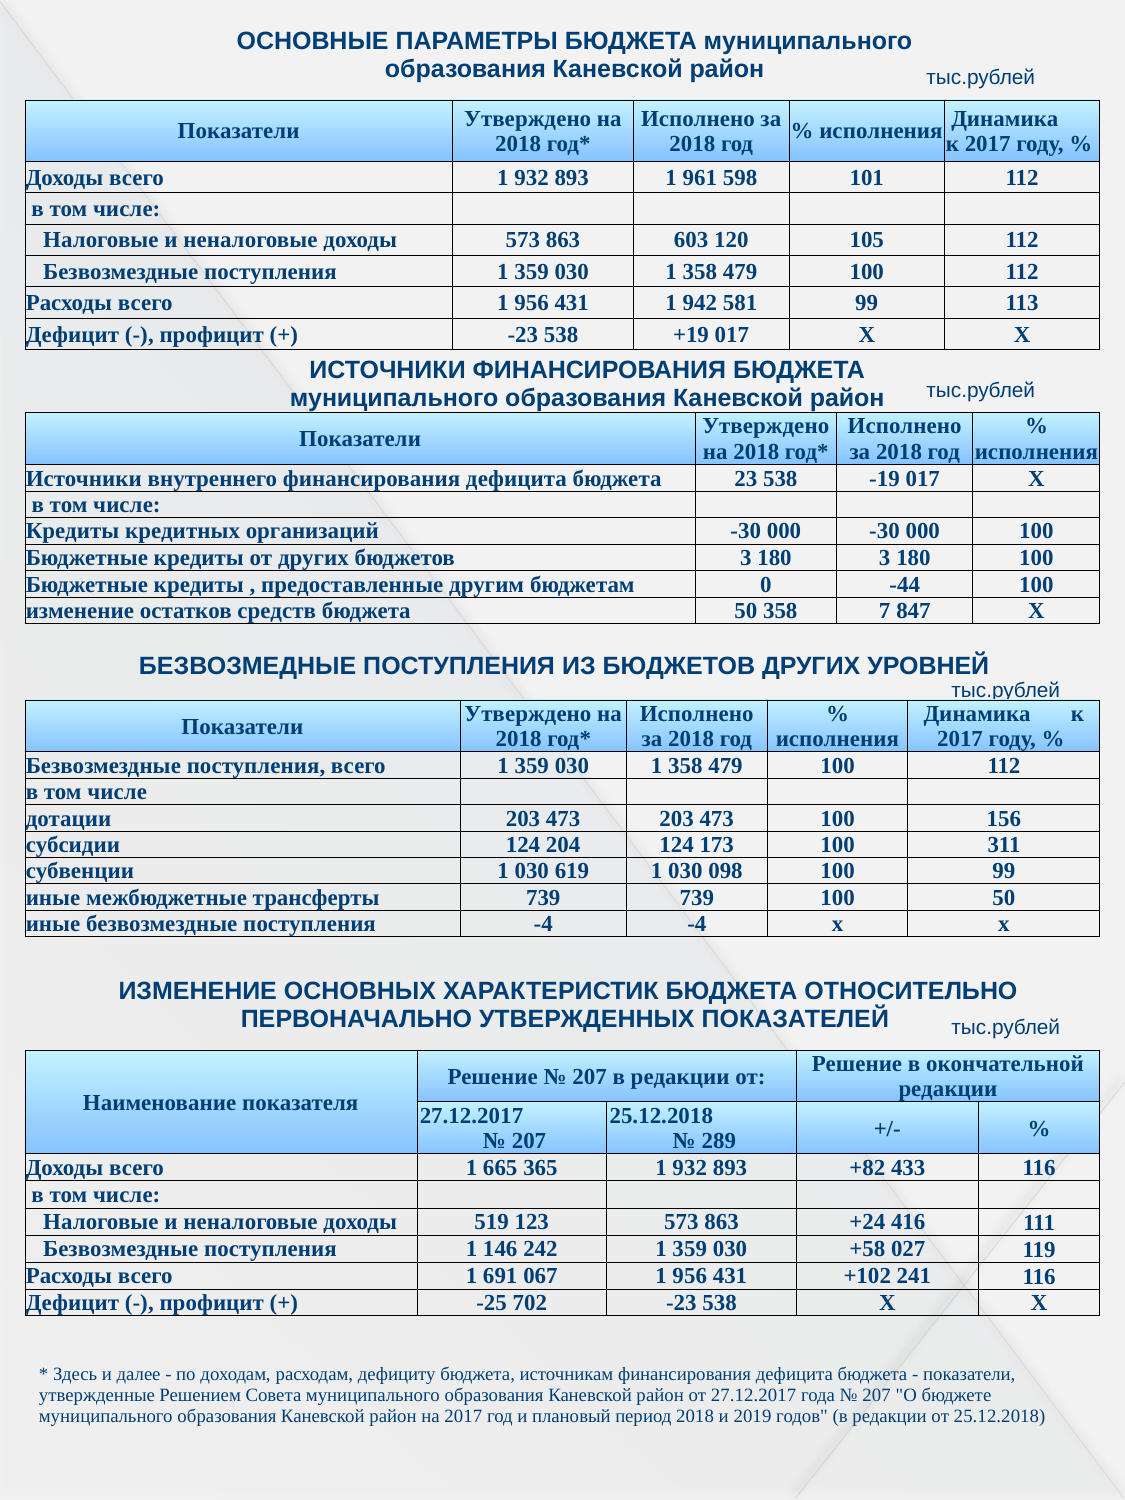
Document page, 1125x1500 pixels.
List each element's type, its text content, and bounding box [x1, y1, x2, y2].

table_cell 116 [979, 1154, 1099, 1180]
table_cell [418, 1181, 606, 1208]
table_cell 519 123 [418, 1209, 606, 1235]
table_cell X [945, 319, 1099, 349]
table_cell 99 [790, 287, 944, 318]
table_cell 119 [979, 1236, 1099, 1262]
table_header Динамика к 2017 году, % [908, 701, 1099, 751]
table_cell X [973, 465, 1099, 491]
table_cell 27.12.2017 № 207 [418, 1102, 606, 1153]
table_cell 573 863 [607, 1209, 796, 1235]
table_cell 113 [945, 287, 1099, 318]
table_cell [461, 779, 626, 804]
table_cell изменение остатков средств бюджета [26, 598, 695, 623]
table_cell Кредиты кредитных организаций [26, 518, 695, 544]
table_cell в том числе: [26, 1181, 417, 1208]
table_cell 124 173 [627, 832, 767, 857]
table_cell 112 [908, 752, 1099, 778]
table_cell 112 [945, 256, 1099, 286]
table_cell Дефицит (-), профицит (+) [26, 1290, 417, 1315]
table_cell -19 017 [837, 465, 972, 491]
table_cell Источники внутреннего финансирования дефицита бюджета [26, 465, 695, 491]
table_header Наименование показателя [26, 1051, 417, 1153]
table_cell 50 [908, 884, 1099, 910]
table_cell 112 [945, 225, 1099, 255]
table_cell 1 932 893 [607, 1154, 796, 1180]
table_cell 99 [908, 858, 1099, 883]
table_cell [627, 779, 767, 804]
table_cell 1 358 479 [627, 752, 767, 778]
table_cell в том числе: [26, 492, 695, 517]
table_cell 112 [945, 162, 1099, 192]
table_cell Расходы всего [26, 287, 452, 318]
table_cell [945, 193, 1099, 224]
table_cell 100 [768, 884, 907, 910]
table_cell иные безвозмездные поступления [26, 911, 460, 936]
table_cell 105 [790, 225, 944, 255]
table_cell +19 017 [634, 319, 789, 349]
table_cell +24 416 [797, 1209, 978, 1235]
table_cell 1 665 365 [418, 1154, 606, 1180]
table_cell 116 [979, 1263, 1099, 1289]
table_header % исполнения [768, 701, 907, 751]
table_cell Безвозмездные поступления [26, 256, 452, 286]
table_cell [837, 492, 972, 517]
table_cell 203 473 [627, 805, 767, 831]
table_cell -30 000 [696, 518, 836, 544]
table_cell -30 000 [837, 518, 972, 544]
table_cell 100 [790, 256, 944, 286]
table_cell 311 [908, 832, 1099, 857]
table_header Показатели [26, 413, 695, 464]
table_header % исполнения [973, 413, 1099, 464]
table_cell Безвозмездные поступления, всего [26, 752, 460, 778]
table_cell Доходы всего [26, 162, 452, 192]
table_cell 1 030 619 [461, 858, 626, 883]
table_cell [973, 492, 1099, 517]
table_cell 1 358 479 [634, 256, 789, 286]
table_cell х [768, 911, 907, 936]
table_cell +/- [797, 1102, 978, 1153]
table_cell -44 [837, 571, 972, 597]
table_cell 100 [973, 545, 1099, 570]
table_cell 573 863 [453, 225, 633, 255]
table_cell 156 [908, 805, 1099, 831]
table_cell дотации [26, 805, 460, 831]
table_cell 603 120 [634, 225, 789, 255]
table_cell -23 538 [607, 1290, 796, 1315]
table_header БЕЗВОЗМЕДНЫЕ ПОСТУПЛЕНИЯ ИЗ БЮДЖЕТОВ ДРУГИХ УРОВНЕЙ [137, 650, 1037, 680]
table_cell 1 942 581 [634, 287, 789, 318]
table_cell Безвозмездные поступления [26, 1236, 417, 1262]
table_cell 3 180 [696, 545, 836, 570]
table_cell X [790, 319, 944, 349]
table_header ИСТОЧНИКИ ФИНАНСИРОВАНИЯ БЮДЖЕТА муниципального образования Каневской район [225, 350, 950, 412]
table_header % исполнения [790, 101, 944, 161]
table_header Утверждено на 2018 год* [696, 413, 836, 464]
table_cell -4 [627, 911, 767, 936]
table_cell 100 [973, 518, 1099, 544]
table_header тыс.рублей [950, 675, 1090, 700]
table_header тыс.рублей [925, 375, 1065, 402]
table_header Исполнено за 2018 год [627, 701, 767, 751]
table_cell Налоговые и неналоговые доходы [26, 1209, 417, 1235]
table_cell субвенции [26, 858, 460, 883]
table_cell 0 [696, 571, 836, 597]
table_cell [790, 193, 944, 224]
table_cell 1 359 030 [607, 1236, 796, 1262]
table_cell х [908, 911, 1099, 936]
table_cell 100 [768, 805, 907, 831]
table_header Показатели [26, 701, 460, 751]
table_cell X [979, 1290, 1099, 1315]
table_cell -23 538 [453, 319, 633, 349]
table_header тыс.рублей [925, 62, 1077, 89]
table_cell % [979, 1102, 1099, 1153]
table_header Решение № 207 в редакции от: [418, 1051, 796, 1101]
table_cell 7 847 [837, 598, 972, 623]
table_cell в том числе: [26, 193, 452, 224]
table_cell в том числе [26, 779, 460, 804]
table_cell 1 691 067 [418, 1263, 606, 1289]
table_cell -4 [461, 911, 626, 936]
table_header Утверждено на 2018 год* [453, 101, 633, 161]
table_header * Здесь и далее - по доходам, расходам, дефициту бюджета, источникам финансирования дефицита бюджета - показатели, утвержденные Решением Совета муниципального образования Каневской район от 27.12.2017 года № 207 "О бюджете муниципального образования Каневской район на 2017 год и плановый период 2018 и 2019 годов" (в редакции от 25.12.2018) [38, 1363, 1088, 1426]
table_cell Доходы всего [26, 1154, 417, 1180]
table_cell 3 180 [837, 545, 972, 570]
table_cell [768, 779, 907, 804]
table_cell Бюджетные кредиты от других бюджетов [26, 545, 695, 570]
table_cell Расходы всего [26, 1263, 417, 1289]
table_cell 100 [768, 752, 907, 778]
table_cell 1 359 030 [453, 256, 633, 286]
table_cell 50 358 [696, 598, 836, 623]
table_header ИЗМЕНЕНИЕ ОСНОВНЫХ ХАРАКТЕРИСТИК БЮДЖЕТА ОТНОСИТЕЛЬНО ПЕРВОНАЧАЛЬНО УТВЕРЖДЕННЫХ ПОКАЗАТЕЛЕЙ [62, 975, 1075, 1033]
table_cell X [797, 1290, 978, 1315]
table_cell 1 932 893 [453, 162, 633, 192]
table_cell 100 [973, 571, 1099, 597]
table_cell [453, 193, 633, 224]
table_cell 100 [768, 858, 907, 883]
table_header Показатели [26, 101, 452, 161]
table_cell 203 473 [461, 805, 626, 831]
table_cell [607, 1181, 796, 1208]
table_cell Дефицит (-), профицит (+) [26, 319, 452, 349]
table_cell 1 956 431 [607, 1263, 796, 1289]
table_header Динамика к 2017 году, % [945, 101, 1099, 161]
table_cell 111 [979, 1209, 1099, 1235]
table_cell 1 359 030 [461, 752, 626, 778]
table_cell 739 [461, 884, 626, 910]
table_cell 1 146 242 [418, 1236, 606, 1262]
table_cell +82 433 [797, 1154, 978, 1180]
table_header тыс.рублей [950, 1013, 1090, 1039]
table_cell [908, 779, 1099, 804]
table_cell +102 241 [797, 1263, 978, 1289]
table_cell 23 538 [696, 465, 836, 491]
table_cell [979, 1181, 1099, 1208]
table_header Решение в окончательной редакции [797, 1051, 1099, 1101]
table_cell Налоговые и неналоговые доходы [26, 225, 452, 255]
table_cell 100 [768, 832, 907, 857]
table_cell [634, 193, 789, 224]
table_cell 1 961 598 [634, 162, 789, 192]
table_header Утверждено на 2018 год* [461, 701, 626, 751]
table_cell 25.12.2018 № 289 [607, 1102, 796, 1153]
table_header Исполнено за 2018 год [634, 101, 789, 161]
table_cell [696, 492, 836, 517]
table_cell -25 702 [418, 1290, 606, 1315]
table_cell иные межбюджетные трансферты [26, 884, 460, 910]
table_cell Бюджетные кредиты , предоставленные другим бюджетам [26, 571, 695, 597]
table_cell 739 [627, 884, 767, 910]
table_header ОСНОВНЫЕ ПАРАМЕТРЫ БЮДЖЕТА муниципального образования Каневской район [212, 25, 937, 83]
table_cell 101 [790, 162, 944, 192]
table_cell [797, 1181, 978, 1208]
table_header Исполнено за 2018 год [837, 413, 972, 464]
table_cell +58 027 [797, 1236, 978, 1262]
table_cell 124 204 [461, 832, 626, 857]
table_cell X [973, 598, 1099, 623]
table_cell субсидии [26, 832, 460, 857]
table_cell 1 030 098 [627, 858, 767, 883]
table_cell 1 956 431 [453, 287, 633, 318]
